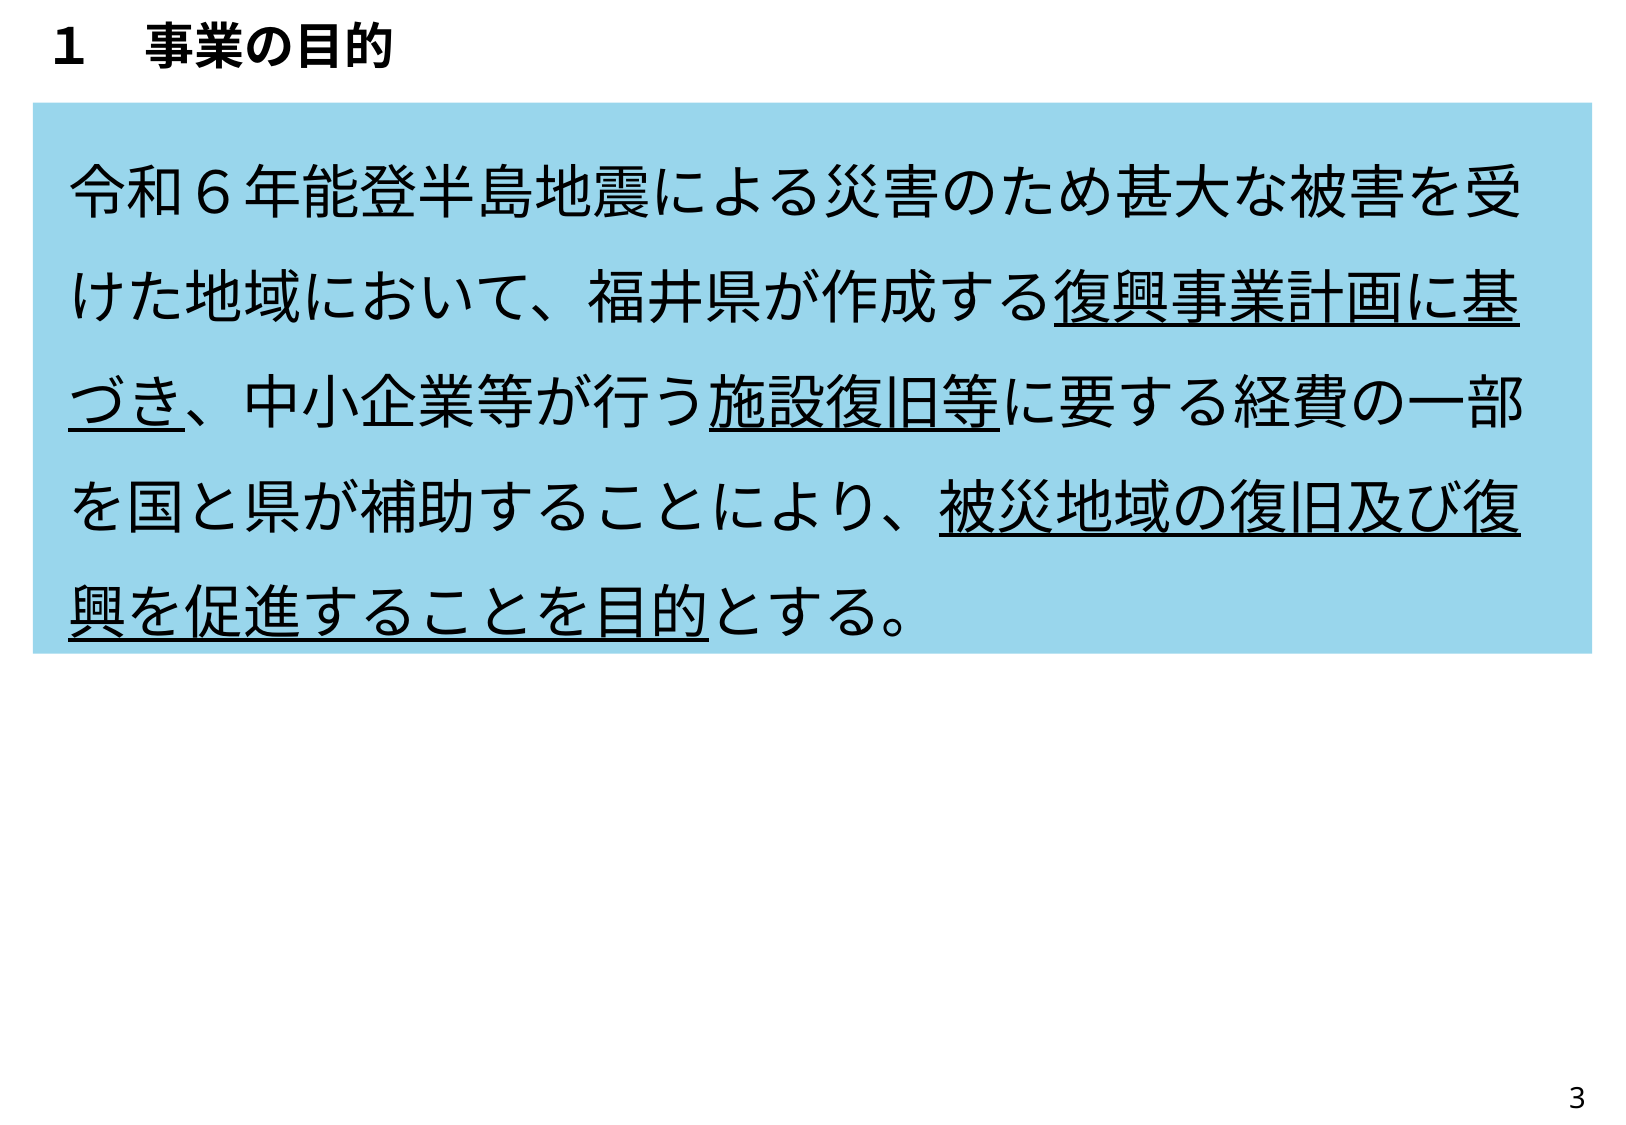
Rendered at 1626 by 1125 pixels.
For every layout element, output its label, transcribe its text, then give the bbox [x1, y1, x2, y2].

title １ 事業の目的 [44, 14, 1593, 90]
slide_number 3 [1569, 1079, 1621, 1121]
list 令和６年能登半島地震による災害のため甚大な被害を受けた地域において、福井県が作成する復興事業計画に基づき、中小企業等が行う施設復旧等に要する経費の一部を国と県が補助することにより、被災地域の復旧及び復興を促進することを目的とする。 [32, 102, 1593, 654]
